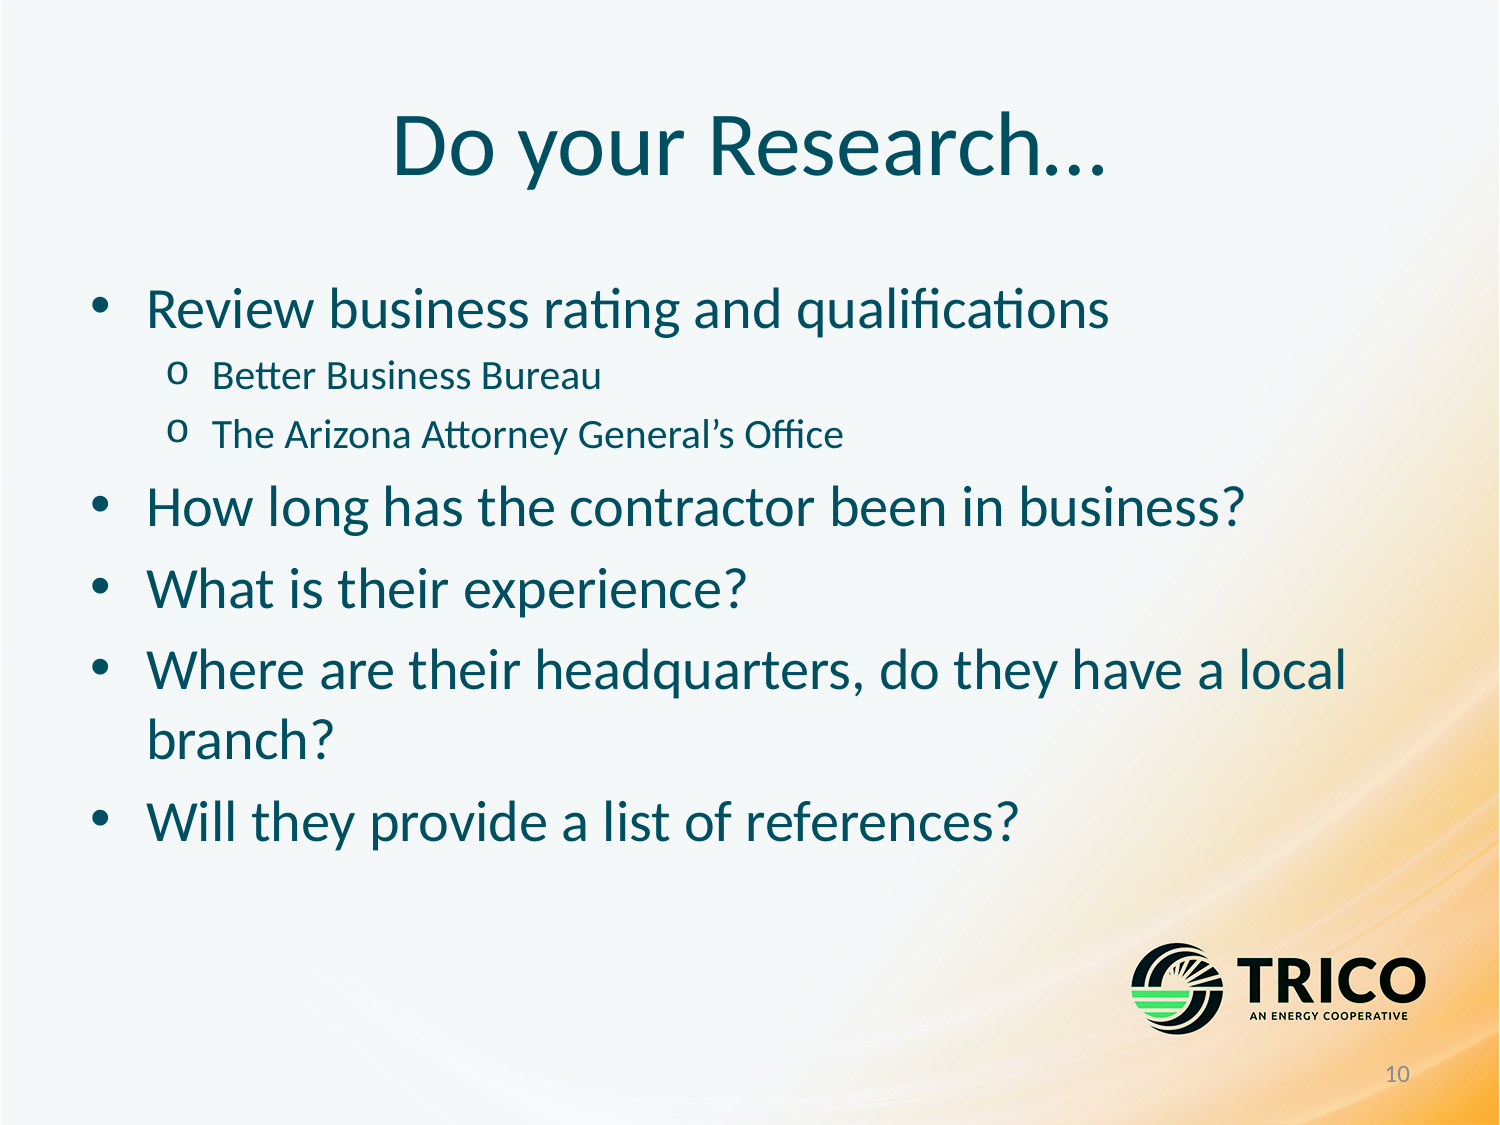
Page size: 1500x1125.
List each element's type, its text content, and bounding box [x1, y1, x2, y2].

slide_number 10 [1074, 1042, 1425, 1103]
list Review business rating and qualifications Better Business Bureau The Arizona Attorney General’s Office How long has the contractor been in business? What is their experience? Where are their headquarters, do they have a local branch? Will they provide a list of references? [75, 262, 1425, 1005]
title Do your Research… [75, 45, 1425, 233]
picture [1, 0, 1499, 1125]
